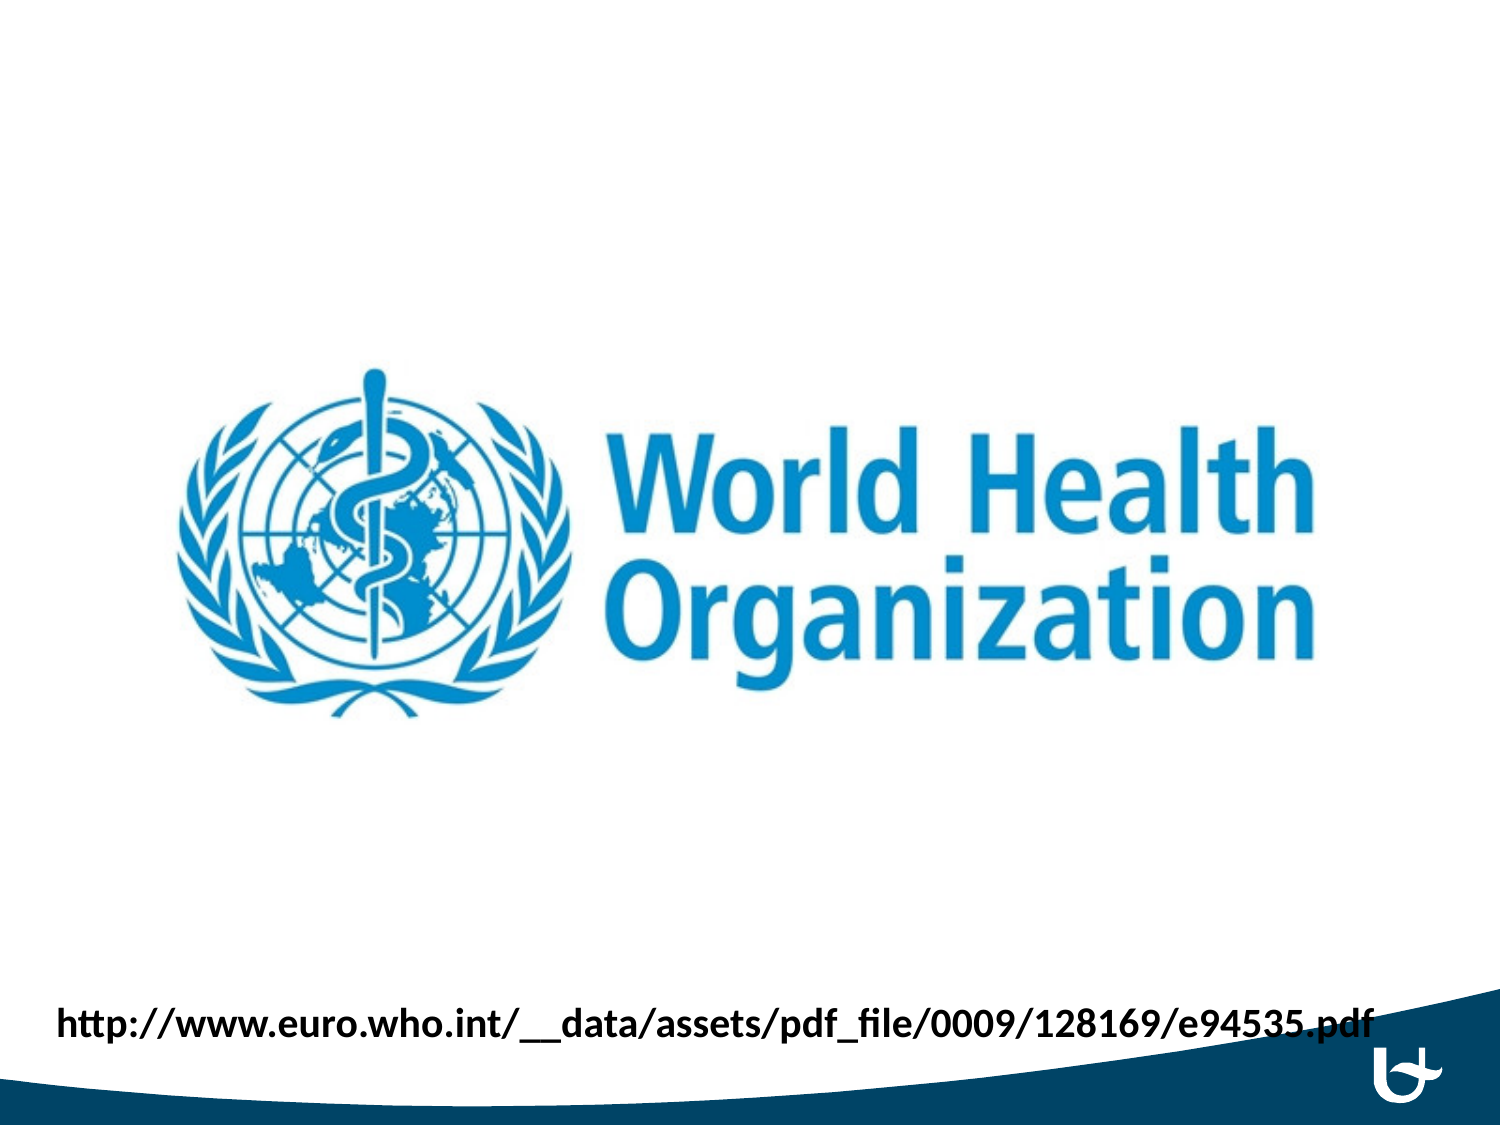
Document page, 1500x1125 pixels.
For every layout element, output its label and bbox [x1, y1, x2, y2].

picture [0, 988, 1498, 1106]
picture [0, 254, 1500, 856]
picture [1374, 1048, 1442, 1103]
